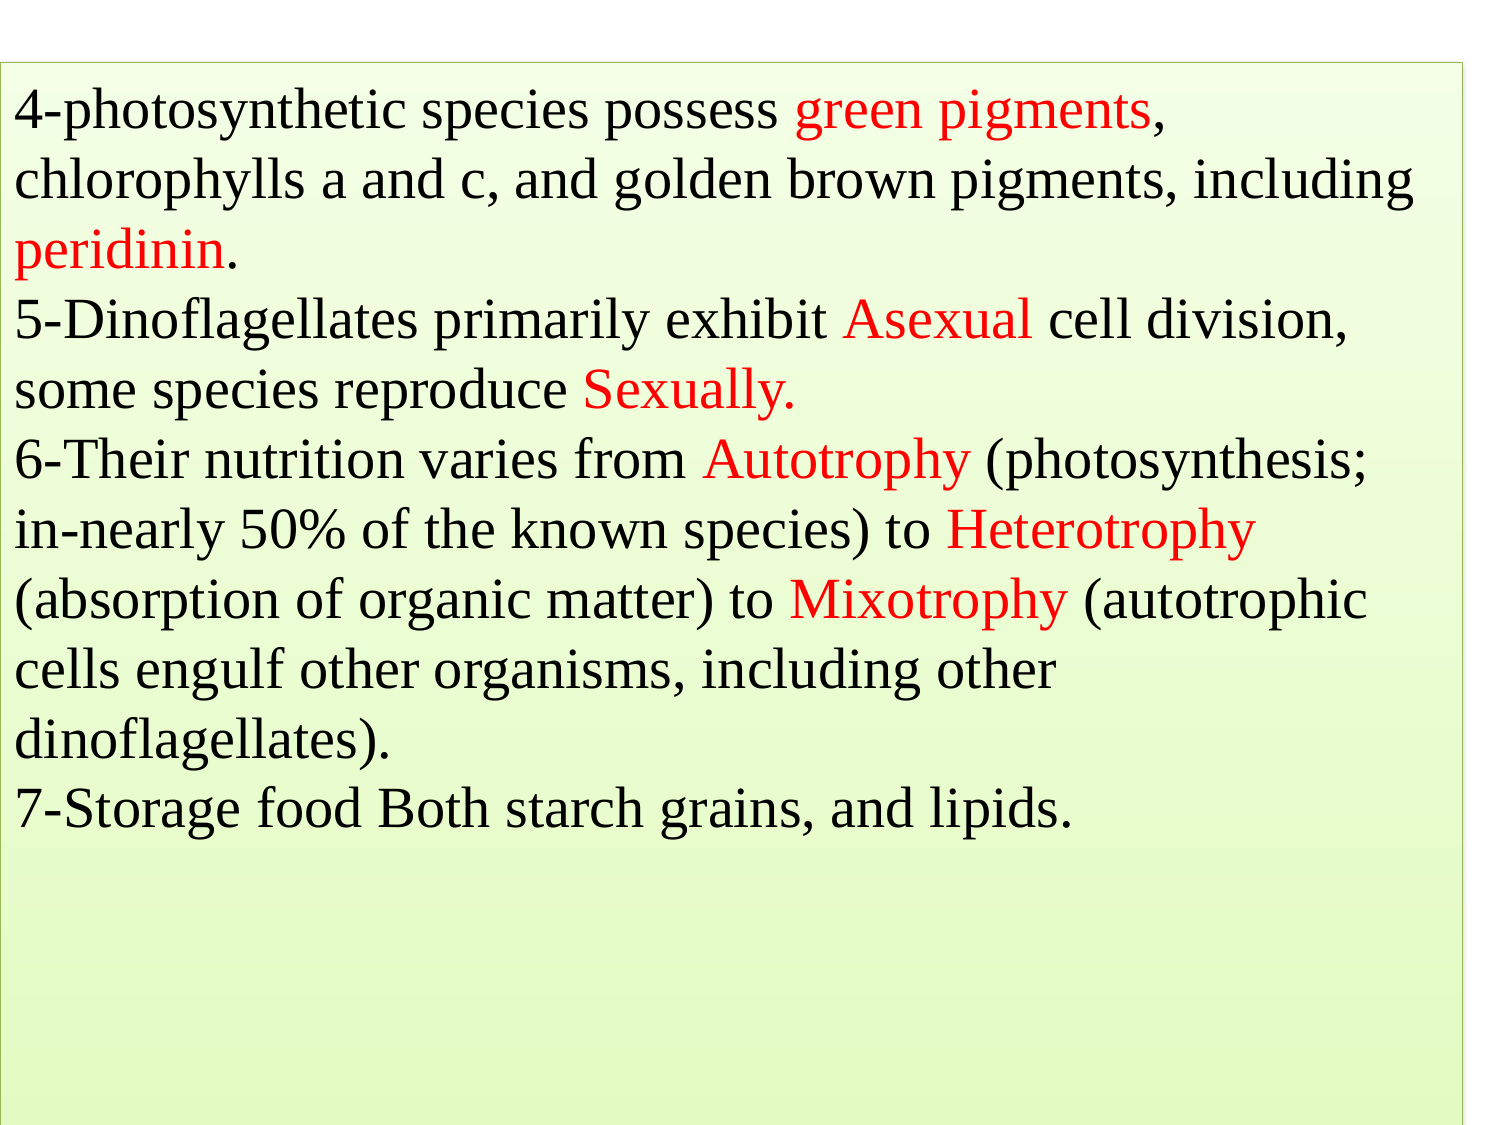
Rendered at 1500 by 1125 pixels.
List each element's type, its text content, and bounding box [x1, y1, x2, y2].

text_box 4-photosynthetic species possess green pigments, chlorophylls a and c, and golden brown pigments, including peridinin. 5-Dinoflagellates primarily exhibit Asexual cell division, some species reproduce Sexually. 6-Their nutrition varies from Autotrophy (photosynthesis; in-nearly 50% of the known species) to Heterotrophy (absorption of organic matter) to Mixotrophy (autotrophic cells engulf other organisms, including other dinoflagellates). 7-Storage food Both starch grains, and lipids. [0, 62, 1463, 1125]
